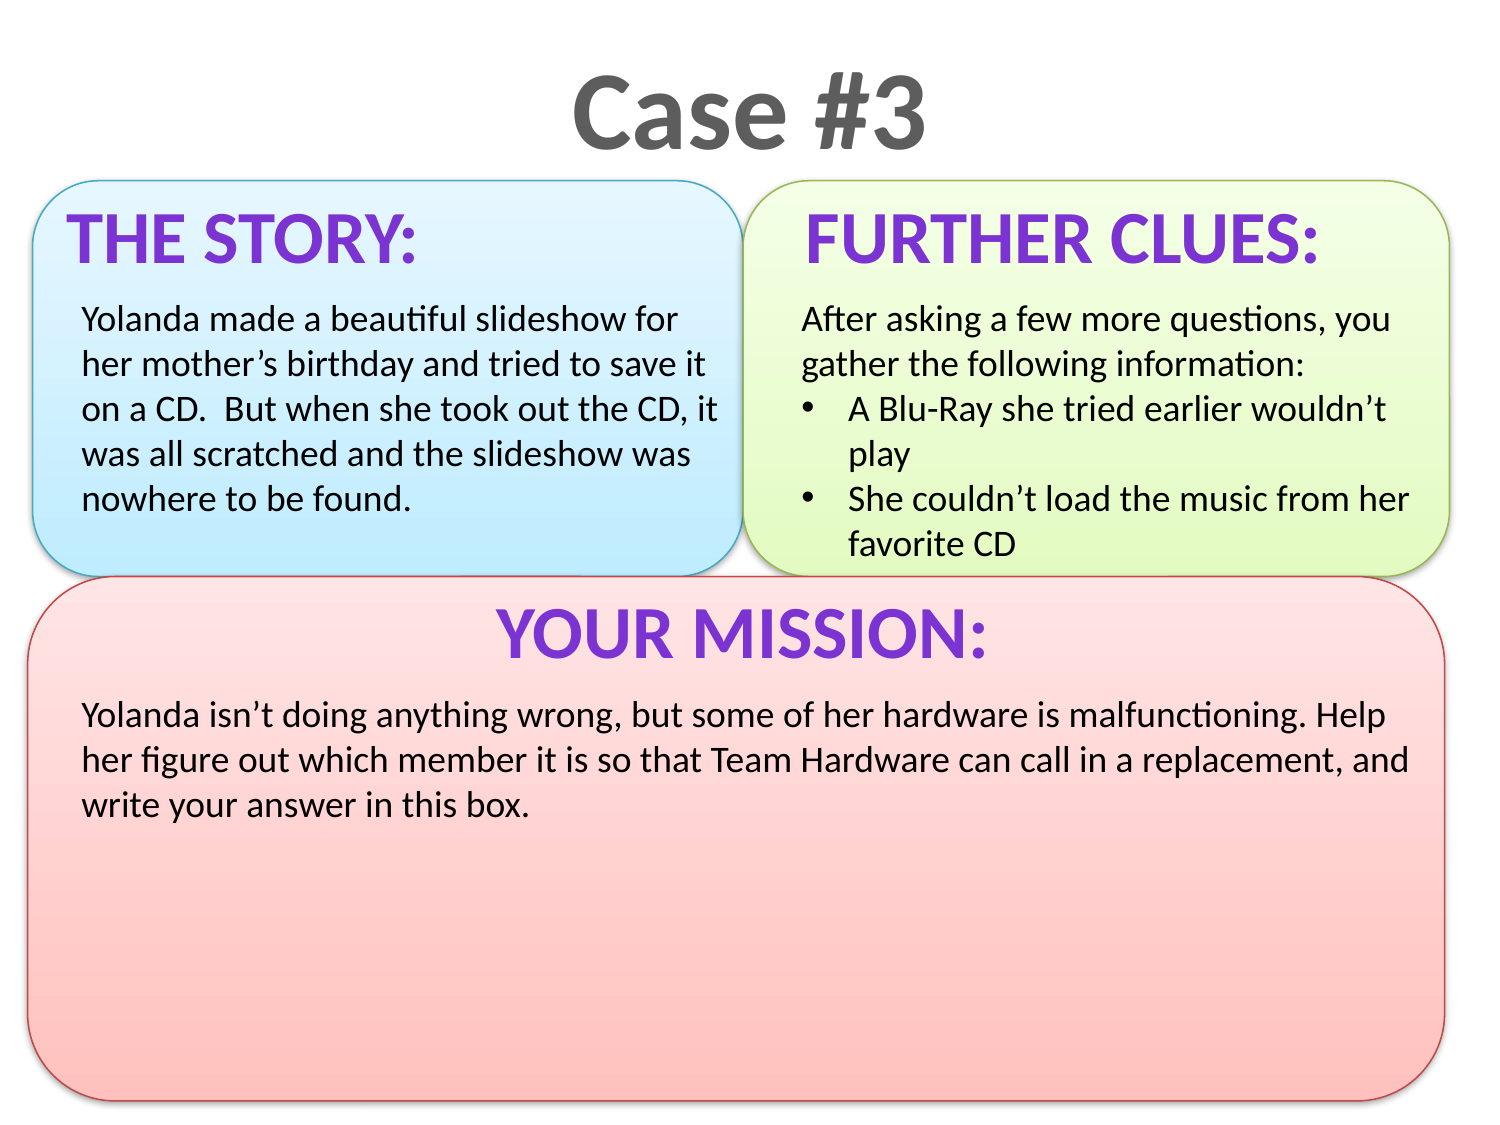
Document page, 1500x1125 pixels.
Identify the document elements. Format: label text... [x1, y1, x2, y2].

text_box [742, 182, 1410, 578]
text_box [26, 575, 1446, 1102]
text_box After asking a few more questions, you gather the following information: A Blu-Ray she tried earlier wouldn’t play She couldn’t load the music from her favorite CD [786, 286, 1450, 572]
text_box Case #3 [557, 29, 943, 180]
text_box Yolanda made a beautiful slideshow for her mother’s birthday and tried to save it on a CD. But when she took out the CD, it was all scratched and the slideshow was nowhere to be found. [66, 286, 738, 527]
text_box Further Clues: [790, 180, 1337, 286]
text_box Your Mission: [481, 576, 1005, 682]
text_box The Story: [32, 180, 454, 286]
text_box [96, 179, 741, 286]
text_box [807, 179, 1451, 517]
text_box [31, 241, 740, 577]
text_box Yolanda isn’t doing anything wrong, but some of her hardware is malfunctioning. Help her figure out which member it is so that Team Hardware can call in a replacement, and write your answer in this box. [66, 682, 1450, 833]
